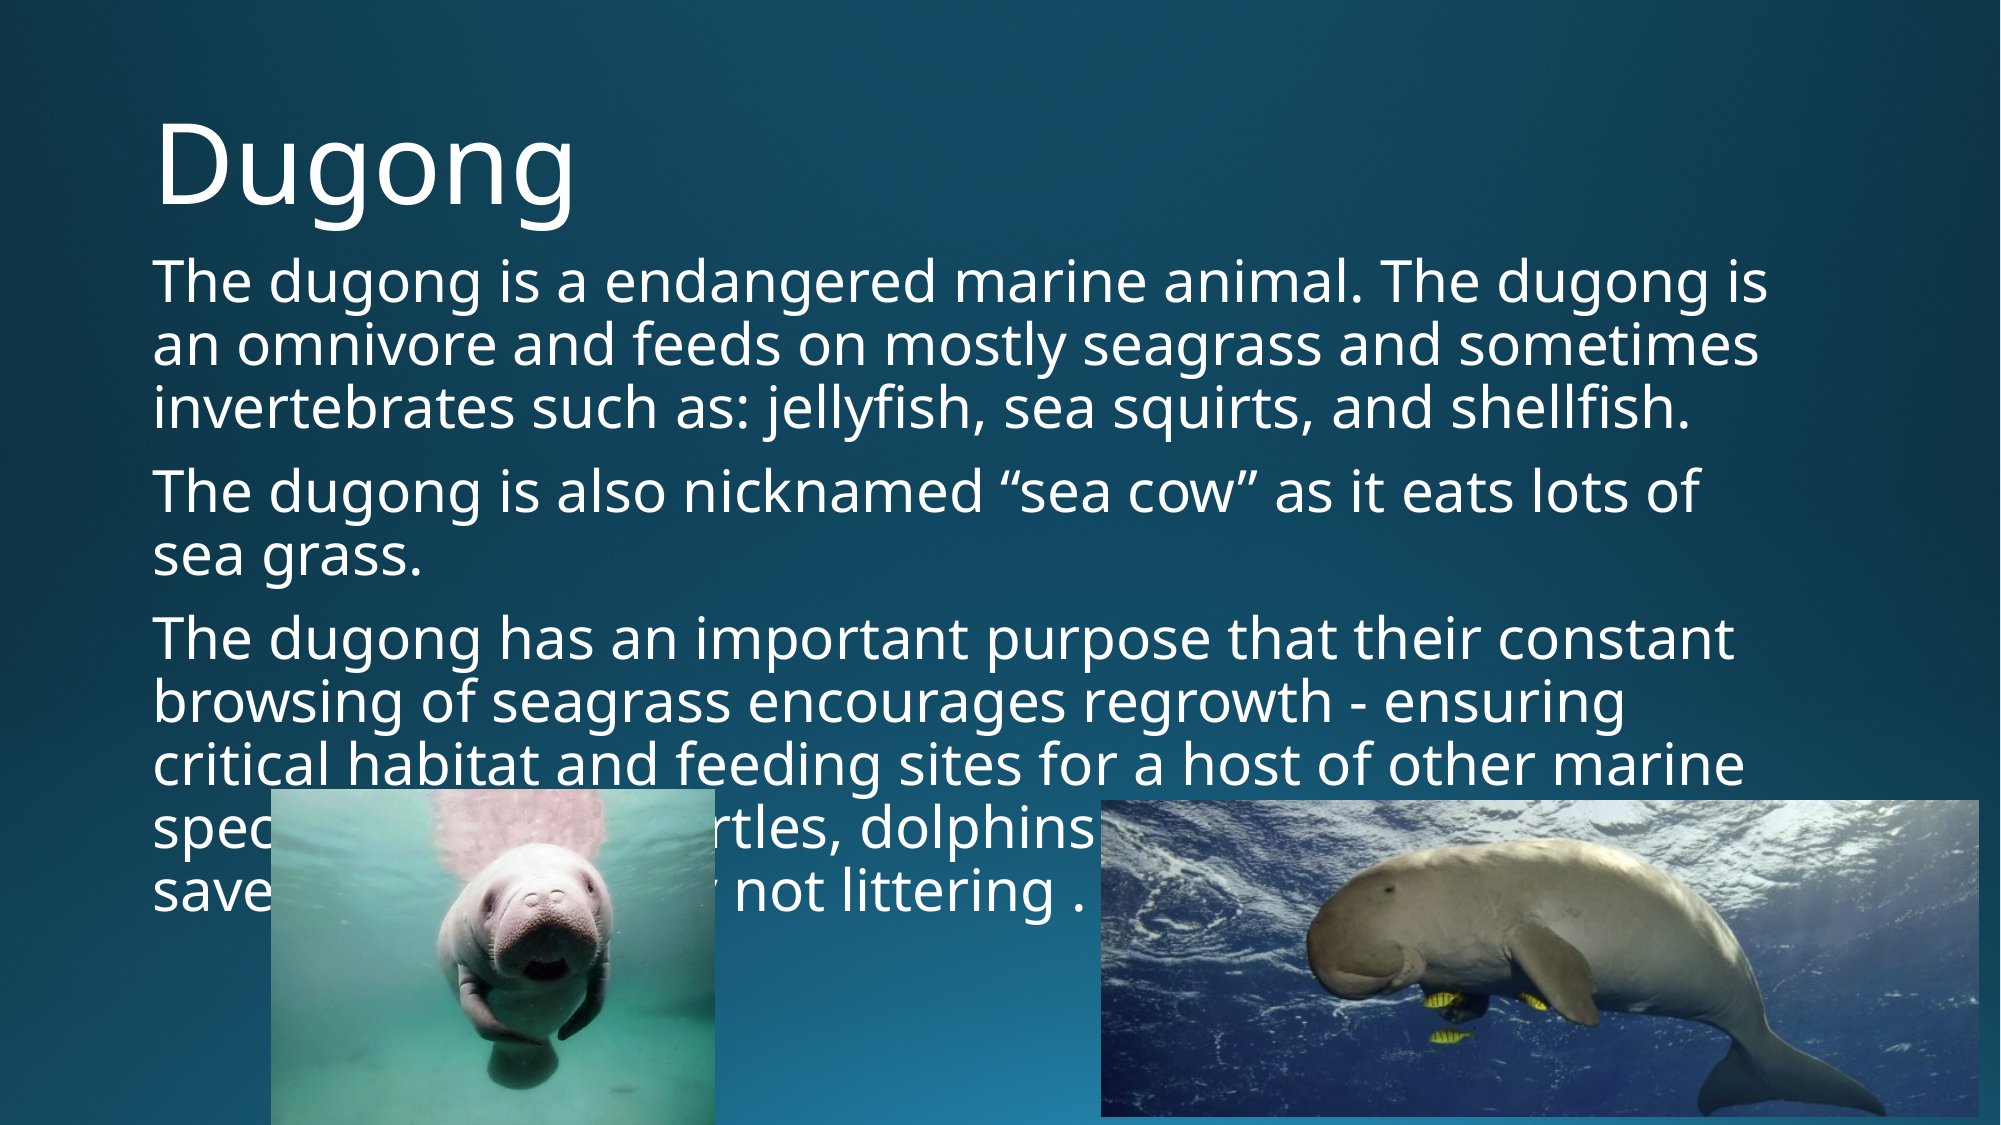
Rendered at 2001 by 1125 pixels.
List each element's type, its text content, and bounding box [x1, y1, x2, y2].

picture [0, 0, 2001, 1125]
title Dugong [137, 59, 1863, 278]
list The dugong is a endangered marine animal. The dugong is an omnivore and feeds on mostly seagrass and sometimes invertebrates such as: jellyfish, sea squirts, and shellfish. The dugong is also nicknamed “sea cow” as it eats lots of sea grass. The dugong has an important purpose that their constant browsing of seagrass encourages regrowth - ensuring critical habitat and feeding sites for a host of other marine species, including turtles, dolphins and sawfish. We can save the dugongs by not littering . [137, 245, 1817, 959]
